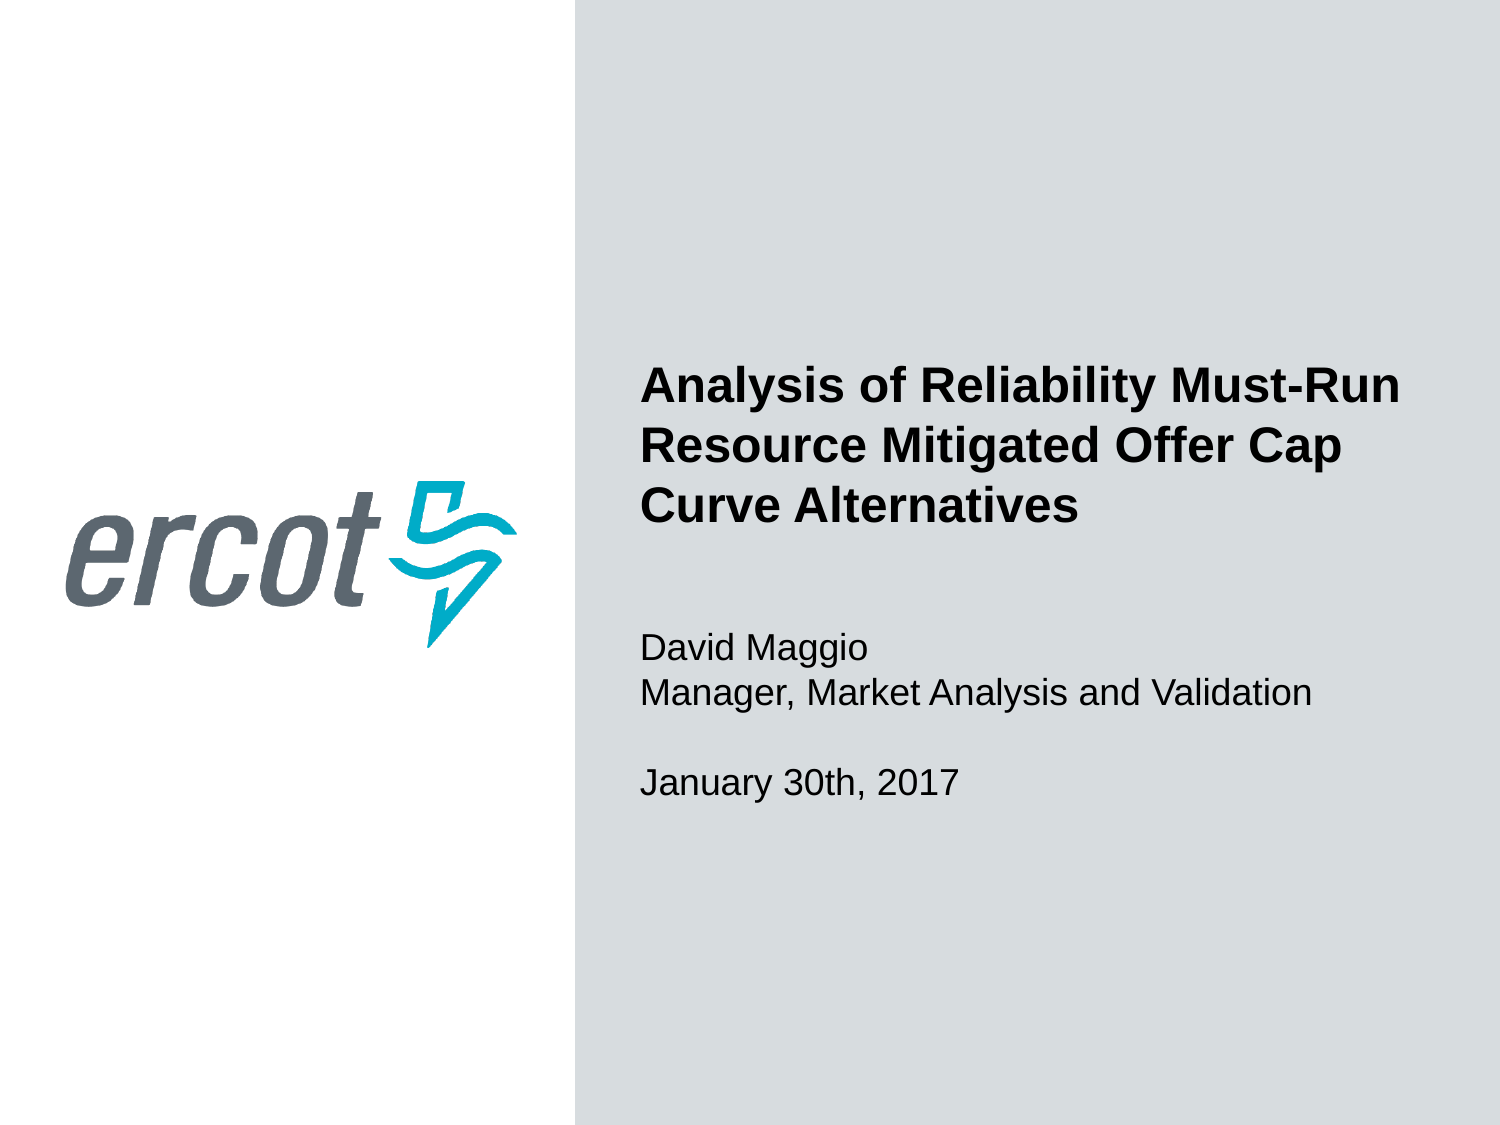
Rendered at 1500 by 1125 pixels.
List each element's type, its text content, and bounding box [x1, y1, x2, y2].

text_box Analysis of Reliability Must-Run Resource Mitigated Offer Cap Curve Alternatives David Maggio Manager, Market Analysis and Validation January 30th, 2017 [624, 345, 1488, 811]
picture [56, 471, 525, 654]
